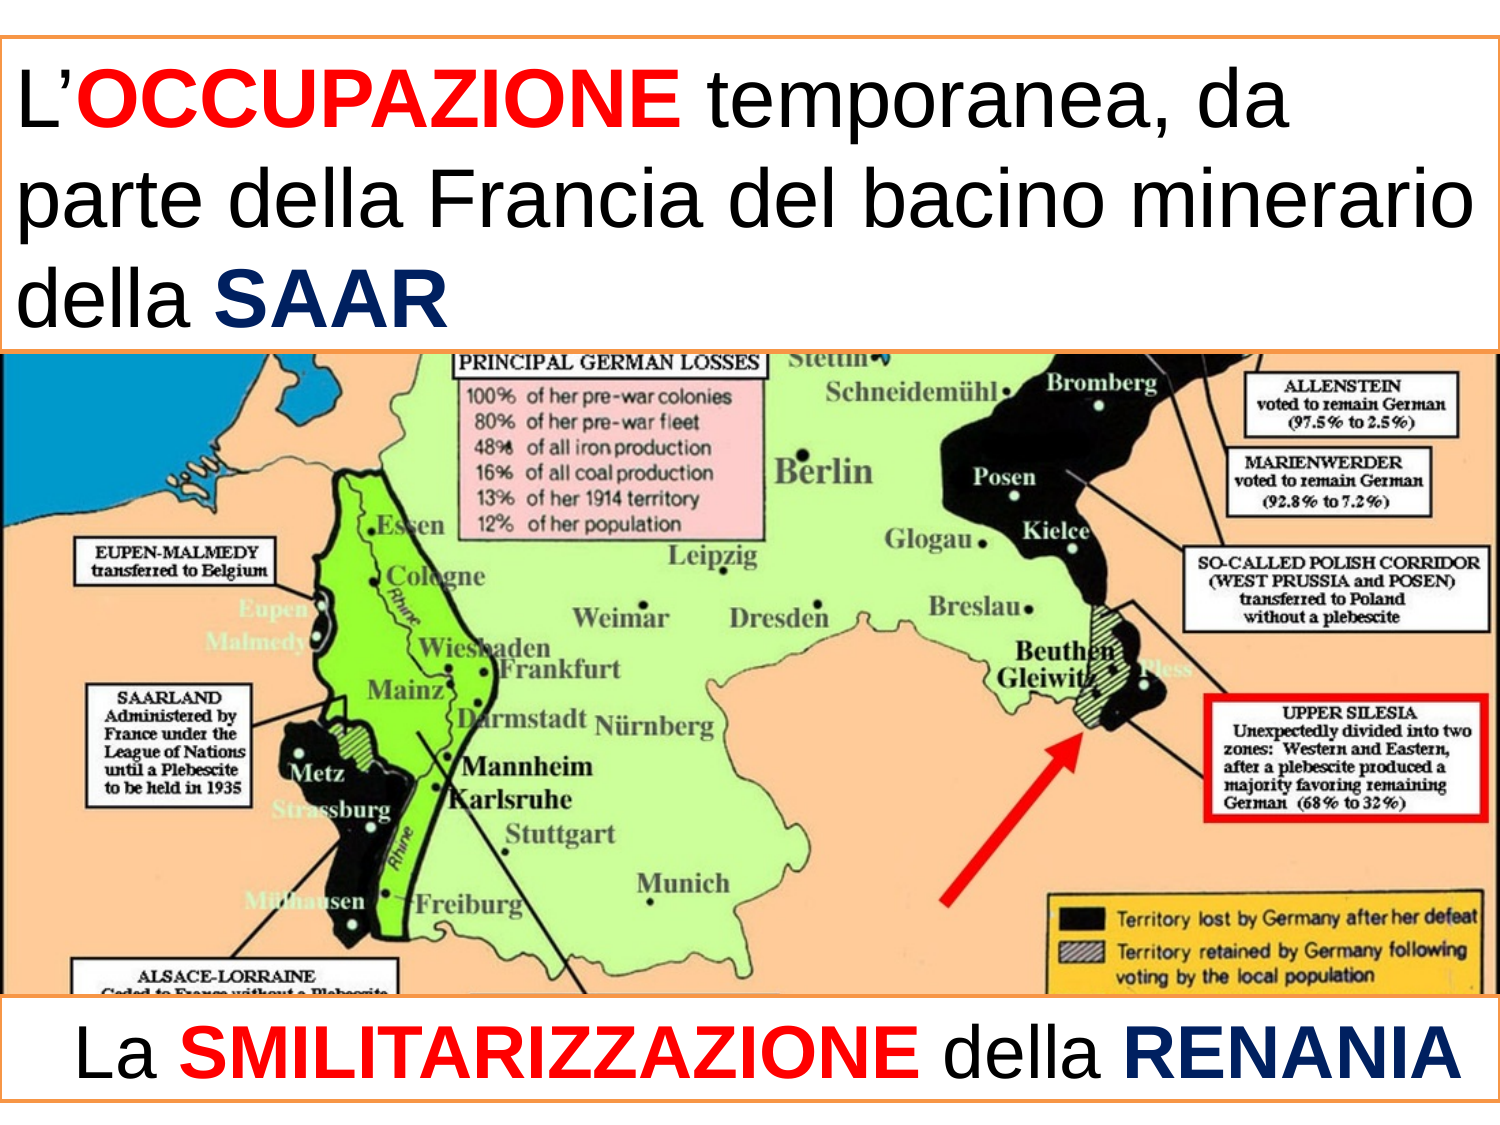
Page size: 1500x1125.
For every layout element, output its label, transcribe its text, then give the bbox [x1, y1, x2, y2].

text_box L’OCCUPAZIONE temporanea, da parte della Francia del bacino minerario della SAAR [0, 35, 1500, 46]
picture [0, 46, 1500, 1095]
